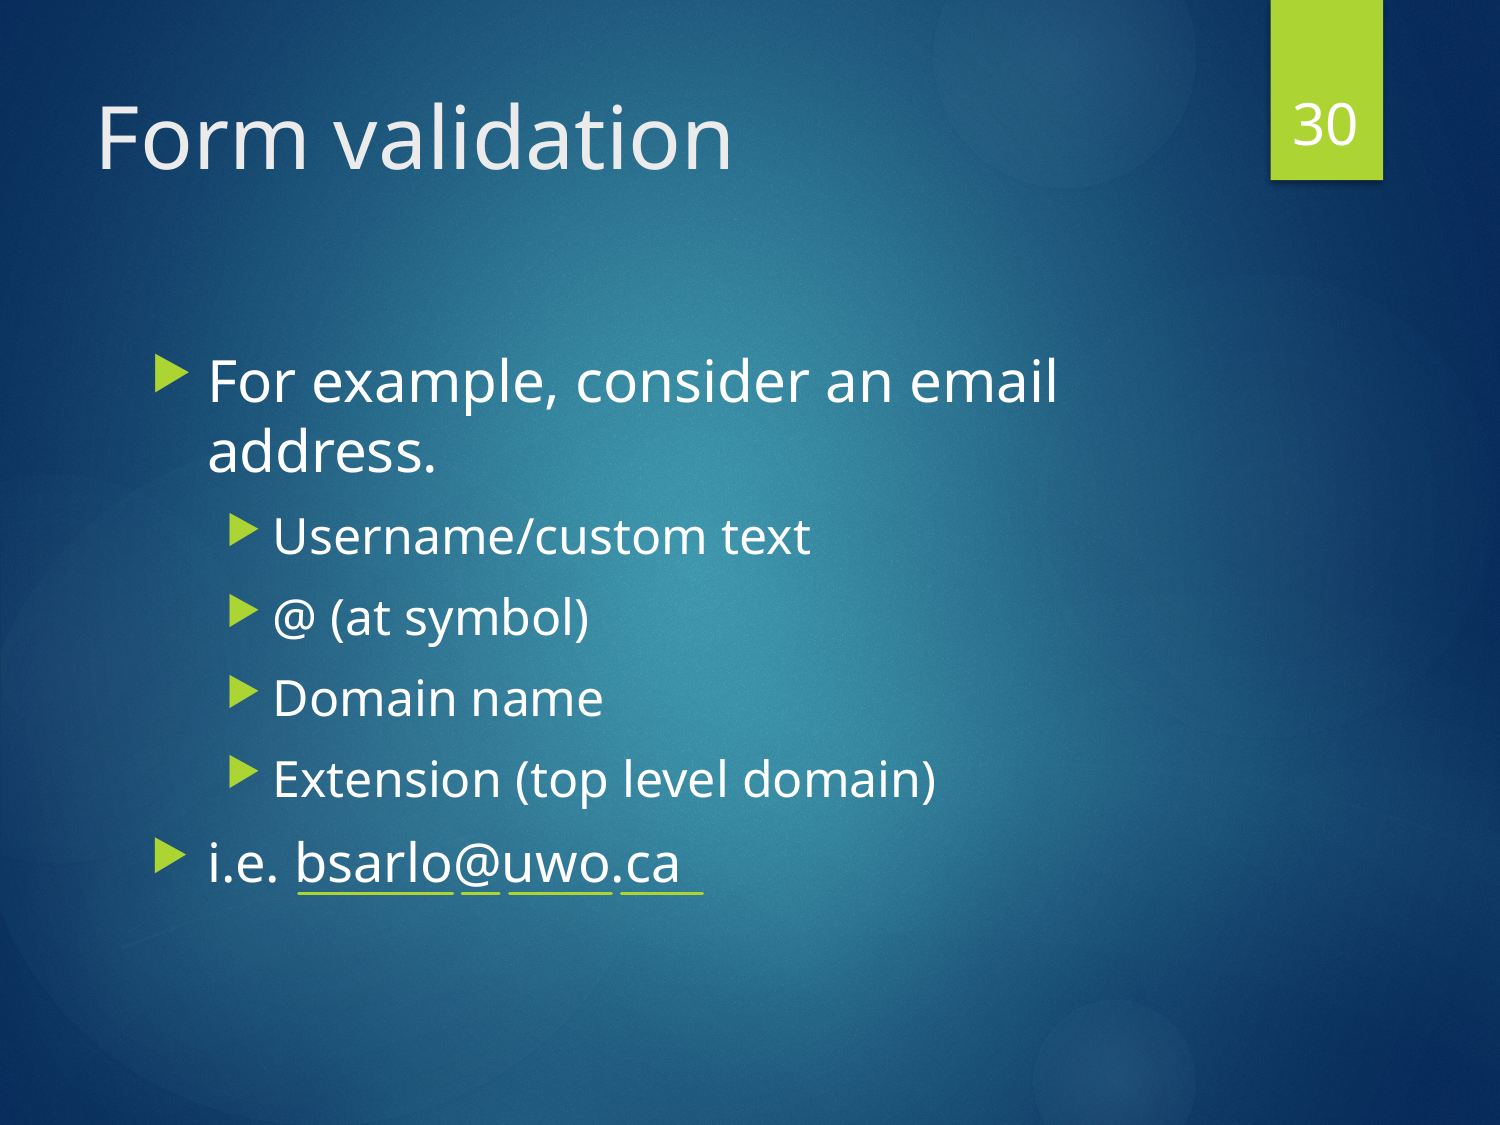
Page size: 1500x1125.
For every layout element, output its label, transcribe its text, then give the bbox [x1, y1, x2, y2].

title Form validation [79, 74, 1237, 304]
slide_number 30 [1273, 48, 1378, 175]
list For example, consider an email address. Username/custom text @ (at symbol) Domain name Extension (top level domain) i.e. bsarlo@uwo.ca [135, 336, 1237, 1025]
